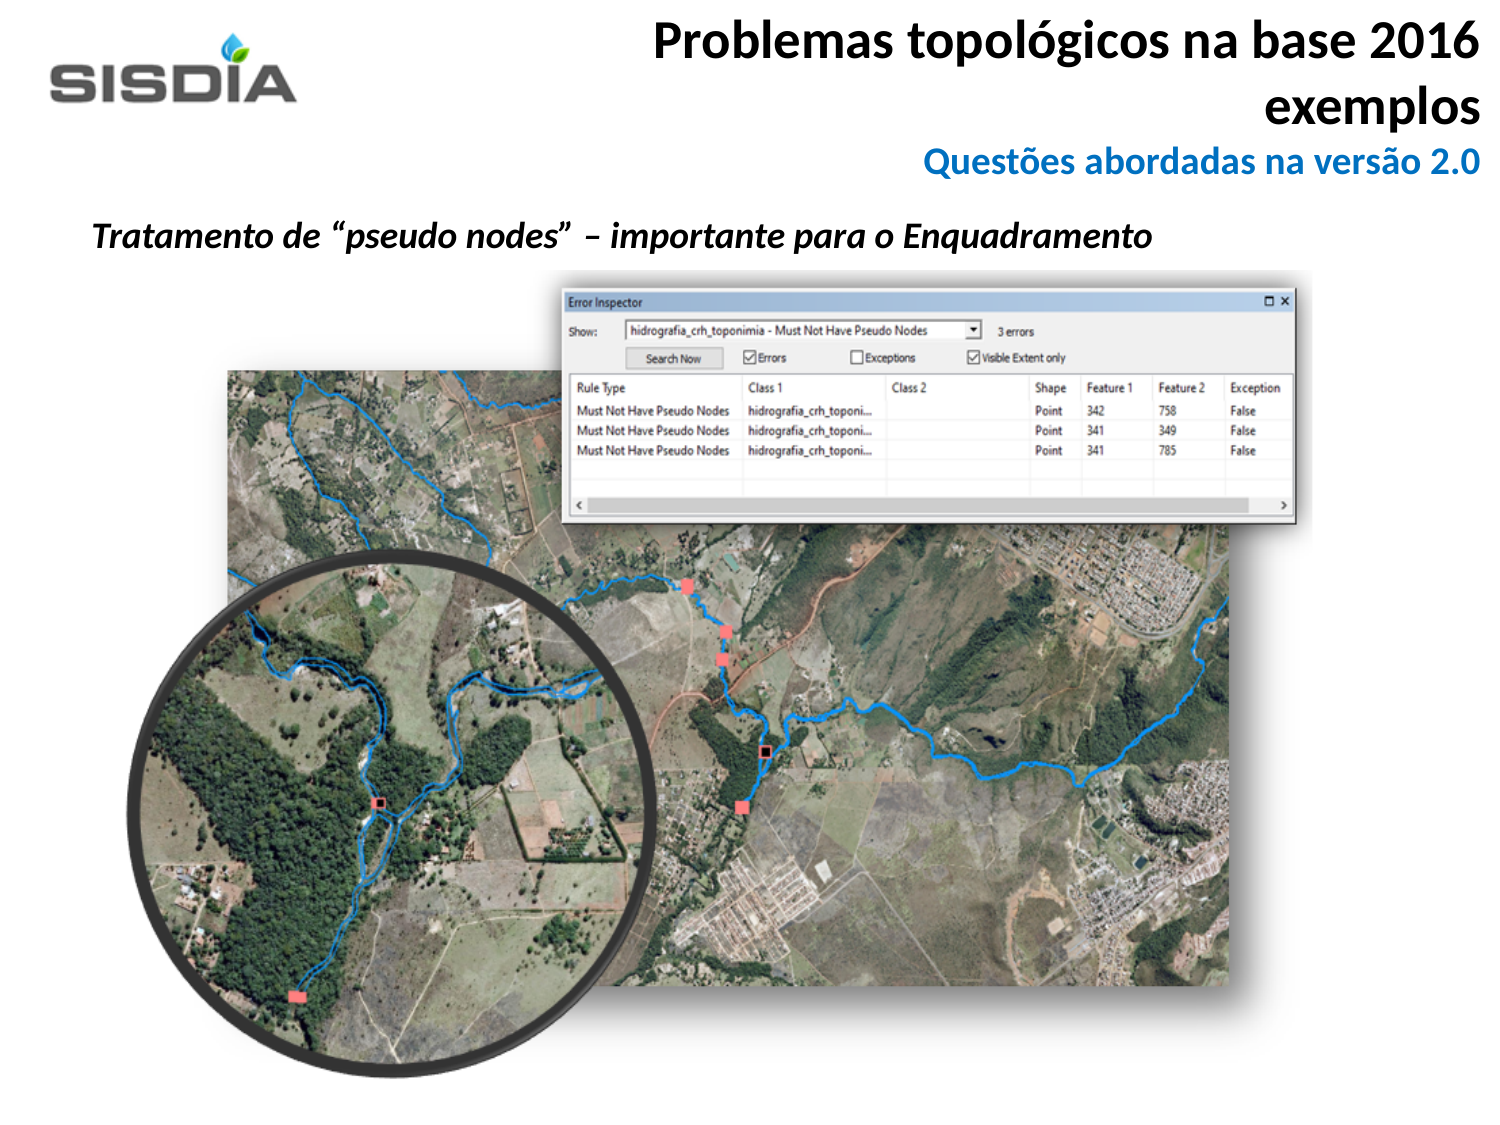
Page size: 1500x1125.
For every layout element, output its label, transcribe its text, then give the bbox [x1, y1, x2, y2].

title Problemas topológicos na base 2016 exemplos Questões abordadas na versão 2.0 [76, 0, 1497, 191]
picture [123, 270, 1313, 1086]
text_box Tratamento de “pseudo nodes” – importante para o Enquadramento [76, 203, 1483, 263]
picture [41, 30, 303, 113]
